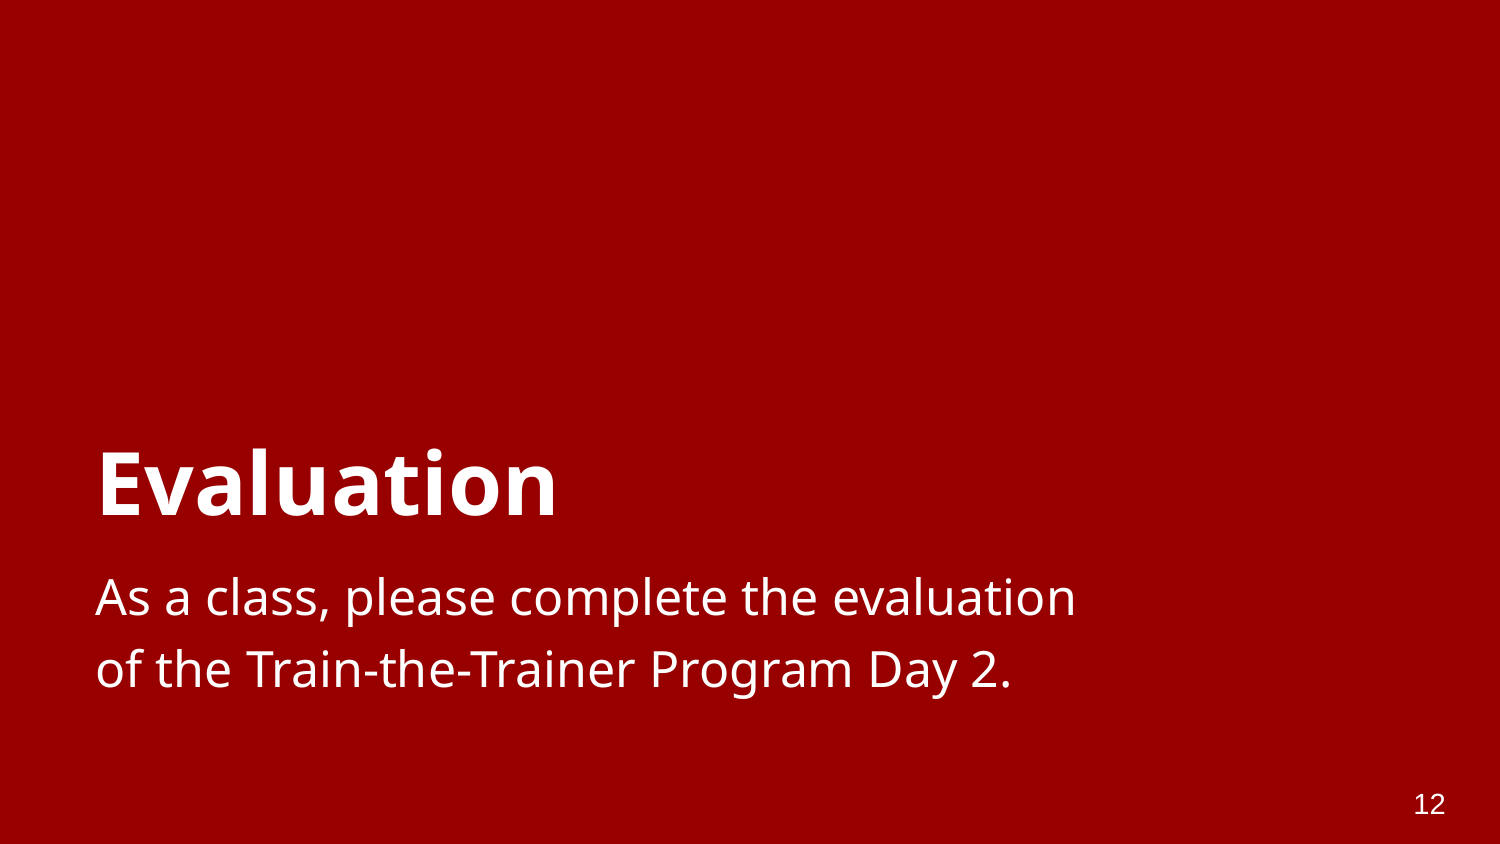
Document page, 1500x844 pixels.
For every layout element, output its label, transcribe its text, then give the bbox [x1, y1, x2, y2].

slide_number 12 [1398, 770, 1489, 835]
title Evaluation As a class, please complete the evaluation of the Train-the-Trainer Program Day 2. [80, 80, 1102, 752]
